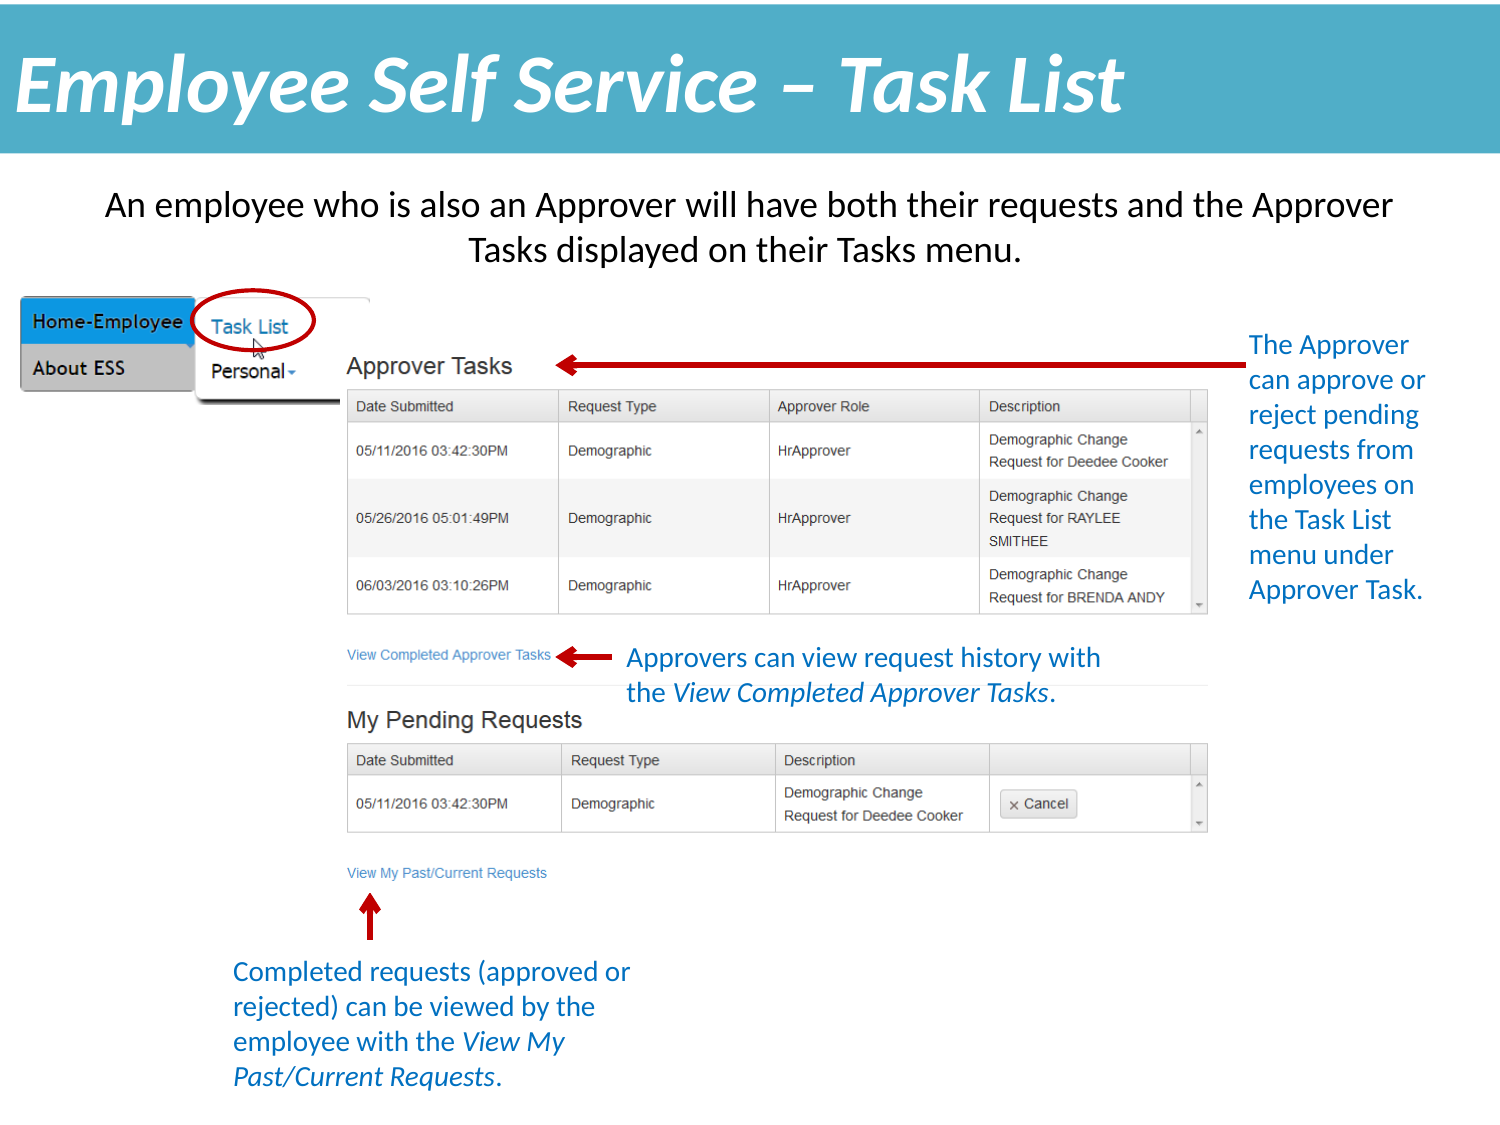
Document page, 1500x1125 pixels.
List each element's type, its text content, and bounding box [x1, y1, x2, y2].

title An employee who is also an Approver will have both their requests and the Approver Tasks displayed on their Tasks menu. [75, 160, 1425, 289]
picture [17, 295, 1211, 893]
text_box Completed requests (approved or rejected) can be viewed by the employee with the View My Past/Current Requests. [218, 945, 727, 1100]
text_box The Approver can approve or reject pending requests from employees on the Task List menu under Approver Task. [1234, 318, 1459, 613]
text_box [216, 288, 290, 294]
text_box Employee Self Service – Task List [0, 2, 1500, 155]
